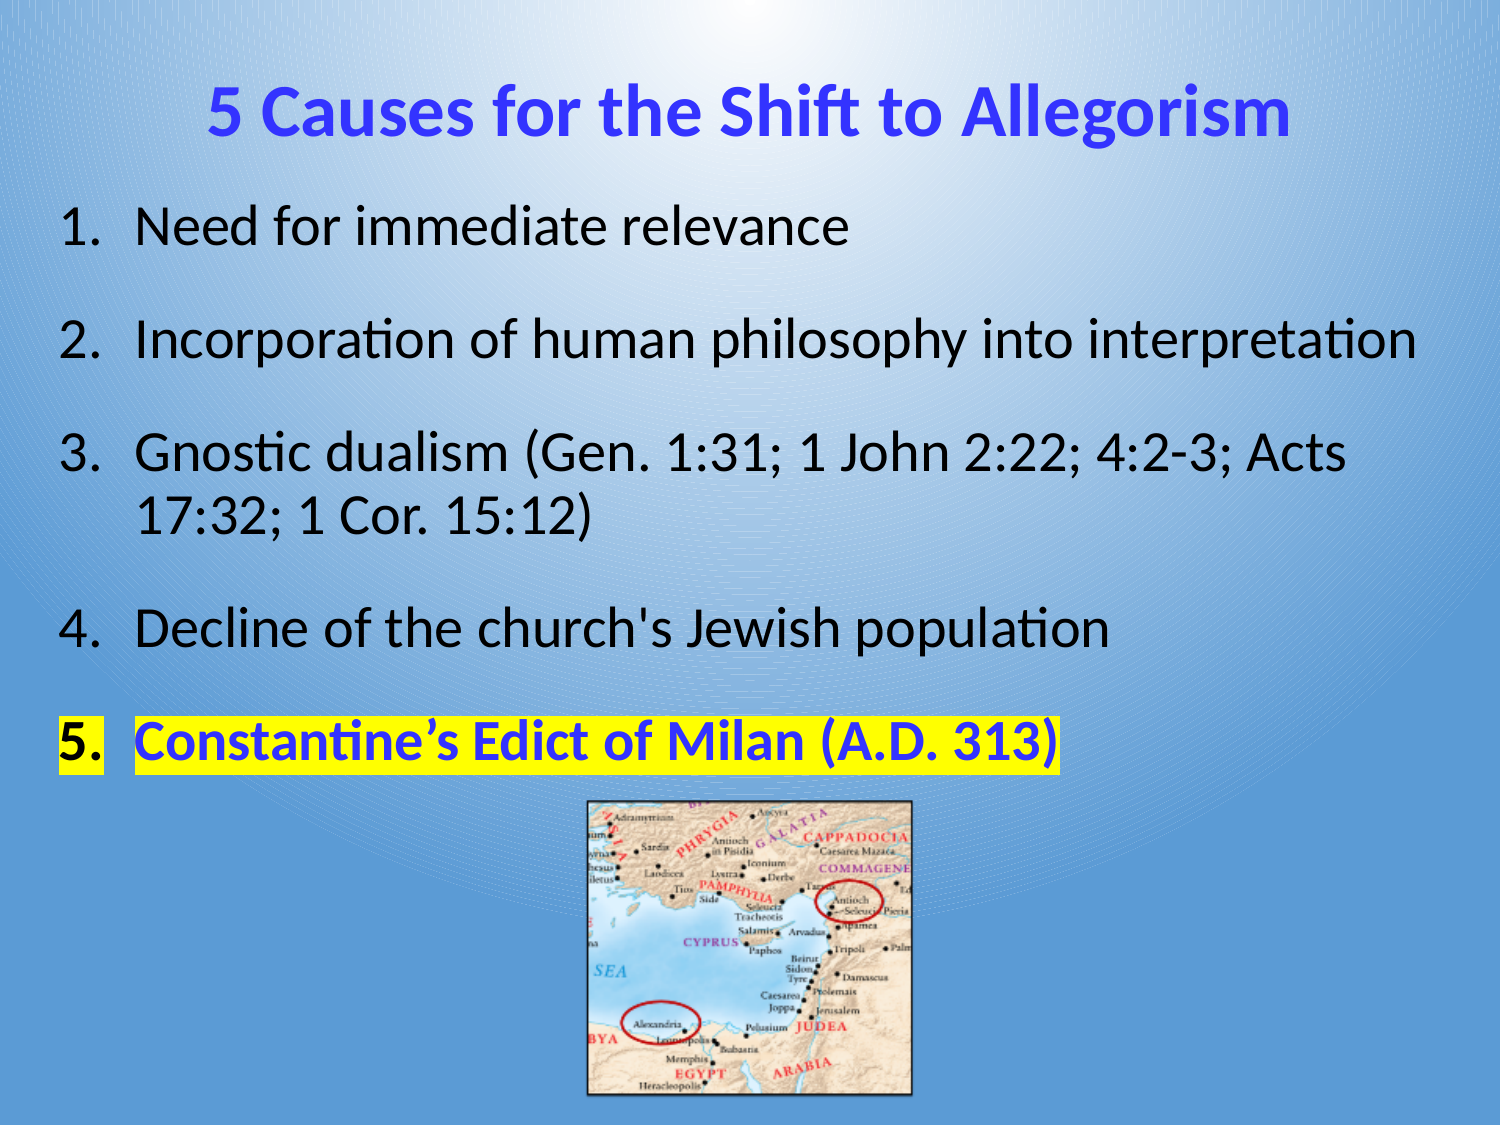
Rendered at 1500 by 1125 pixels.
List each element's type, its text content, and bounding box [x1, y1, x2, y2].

picture [584, 799, 916, 1100]
title 5 Causes for the Shift to Allegorism [62, 37, 1438, 175]
list Need for immediate relevance Incorporation of human philosophy into interpretation Gnostic dualism (Gen. 1:31; 1 John 2:22; 4:2-3; Acts 17:32; 1 Cor. 15:12) Decline of the church's Jewish population Constantine’s Edict of Milan (A.D. 313) [43, 187, 1470, 1025]
